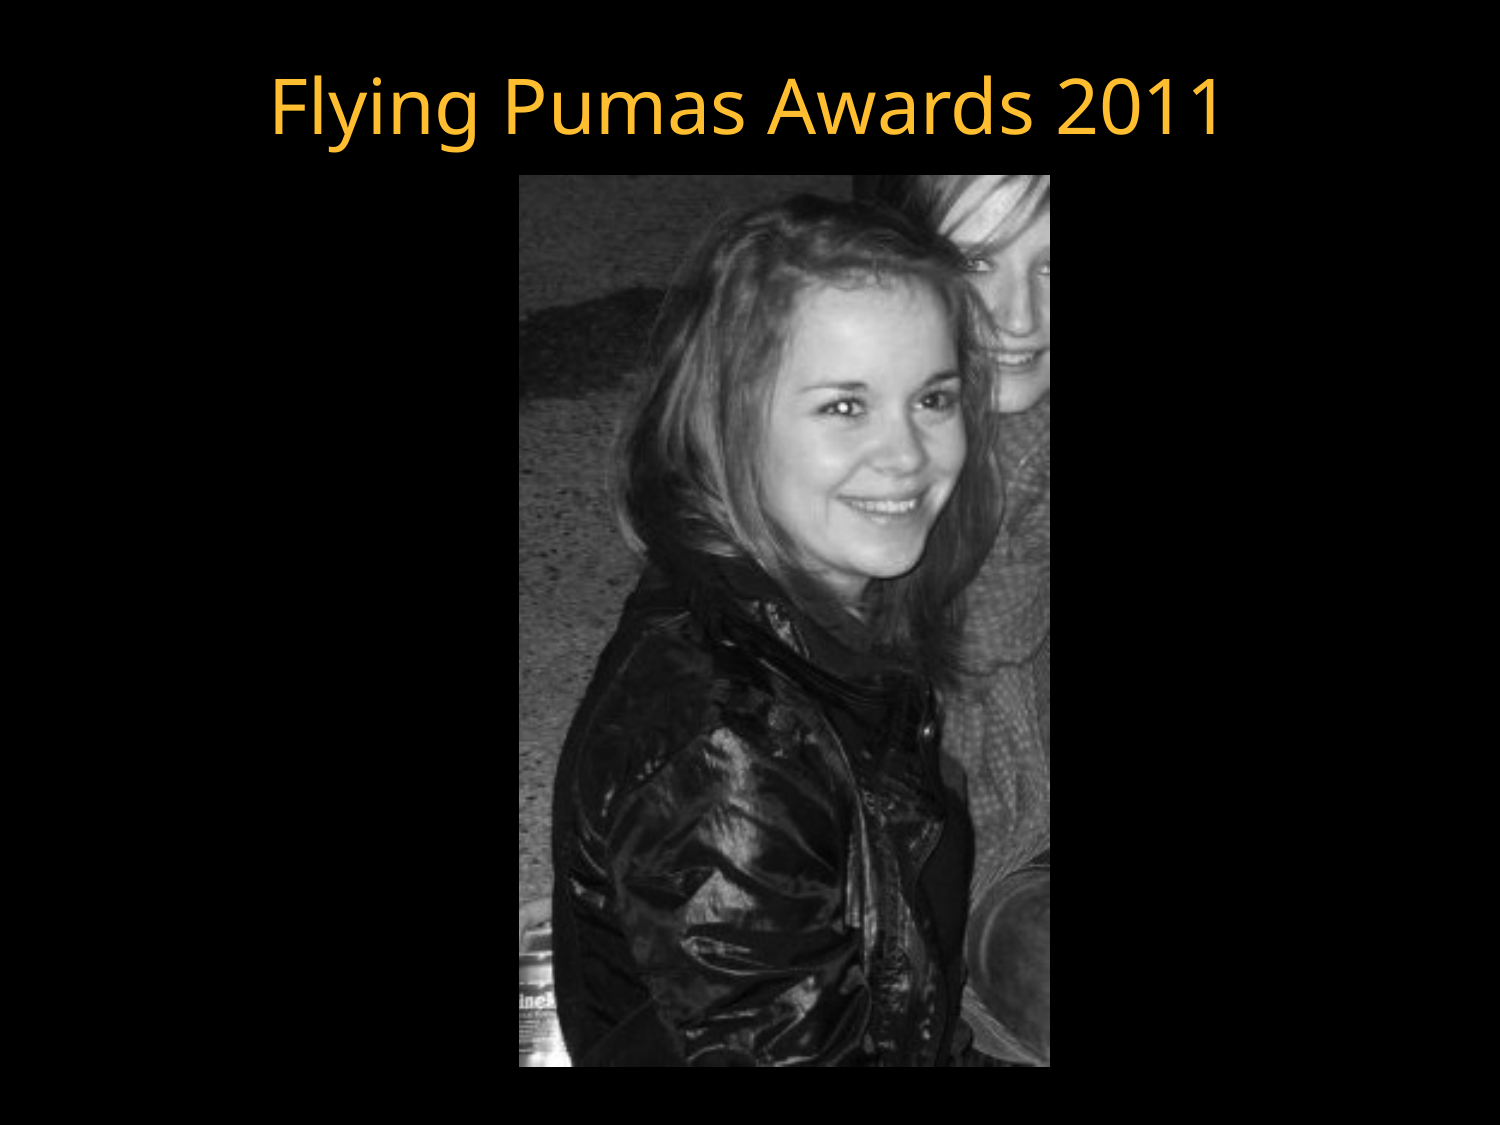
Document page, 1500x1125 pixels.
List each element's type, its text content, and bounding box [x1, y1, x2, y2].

text_box Flying Pumas Awards 2011 [37, 49, 1463, 158]
picture [519, 175, 1051, 1067]
